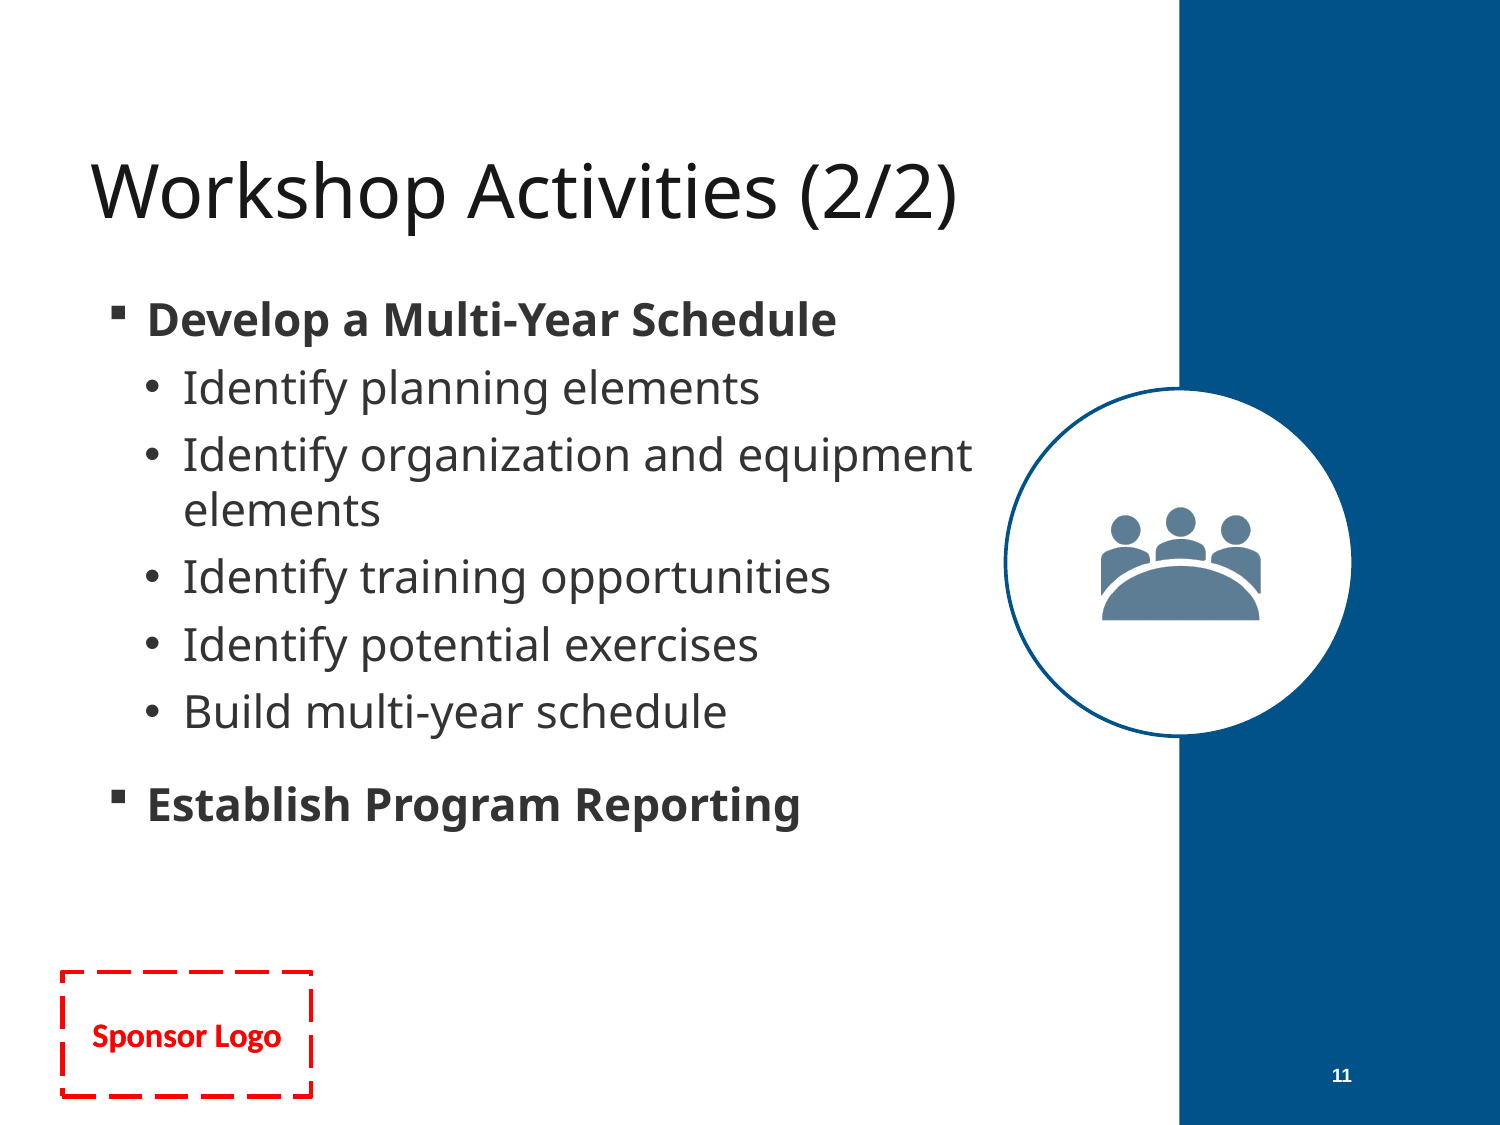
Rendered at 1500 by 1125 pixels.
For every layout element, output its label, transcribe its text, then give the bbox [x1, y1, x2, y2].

title Workshop Activities (2/2) [75, 112, 1177, 276]
picture [1086, 469, 1275, 658]
text_box [1003, 386, 1356, 739]
list Develop a Multi-Year Schedule Identify planning elements Identify organization and equipment elements Identify training opportunities Identify potential exercises Build multi-year schedule Establish Program Reporting [92, 249, 1033, 872]
text_box [1177, 0, 1500, 1125]
slide_number 11 [1242, 1052, 1368, 1098]
